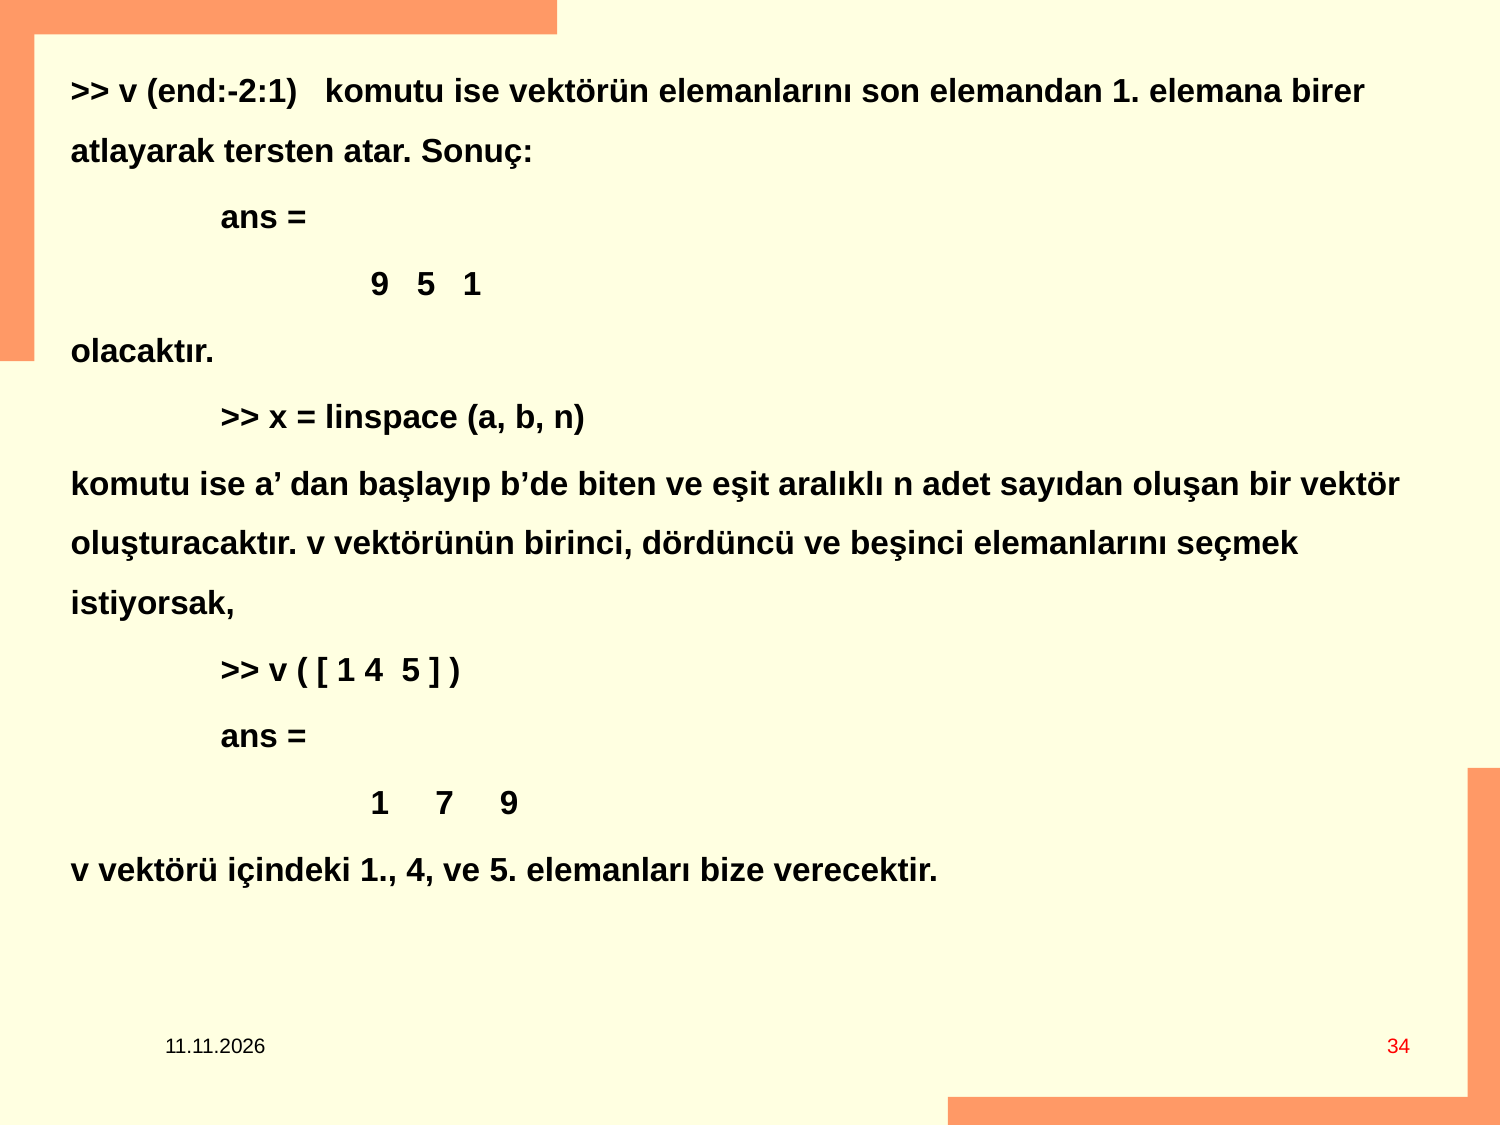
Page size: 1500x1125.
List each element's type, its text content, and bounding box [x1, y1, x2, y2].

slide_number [150, 1025, 475, 1101]
slide_number 34 [1112, 1025, 1425, 1100]
list >> v (end:-2:1) komutu ise vektörün elemanlarını son elemandan 1. elemana birer atlayarak tersten atar. Sonuç: ans = 9 5 1 olacaktır. >> x = linspace (a, b, n) komutu ise a’ dan başlayıp b’de biten ve eşit aralıklı n adet sayıdan oluşan bir vektör oluşturacaktır. v vektörünün birinci, dördüncü ve beşinci elemanlarını seçmek istiyorsak, >> v ( [ 1 4 5 ] ) ans = 1 7 9 v vektörü içindeki 1., 4, ve 5. elemanları bize verecektir. [55, 41, 1425, 1071]
